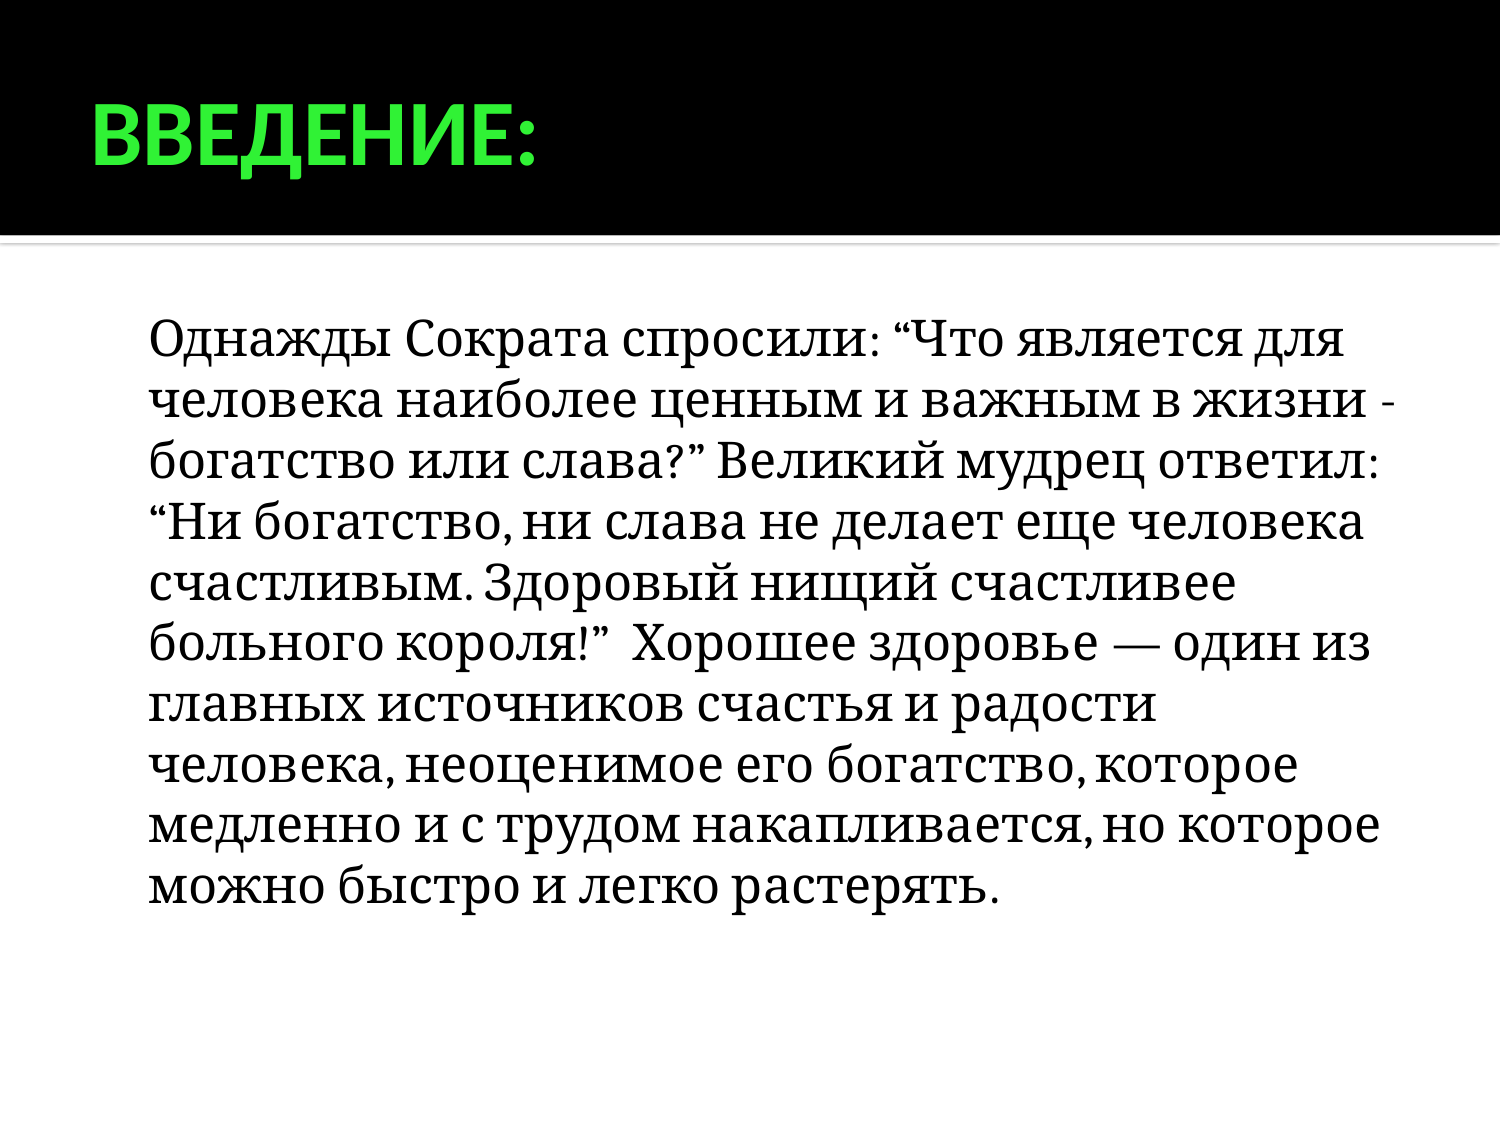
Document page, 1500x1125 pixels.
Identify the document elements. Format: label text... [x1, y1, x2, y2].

list Однажды Сократа спросили: “Что является для человека наиболее ценным и важным в жизни - богатство или слава?” Великий мудрец ответил: “Ни богатство, ни слава не делает еще человека счастливым. Здоровый нищий счастливее больного короля!” Хорошее здоровье — один из главных источников счастья и радости человека, неоценимое его богатство, которое медленно и с трудом накапливается, но которое можно быстро и легко растерять. [75, 291, 1425, 1050]
title Введение: [75, 25, 1425, 231]
